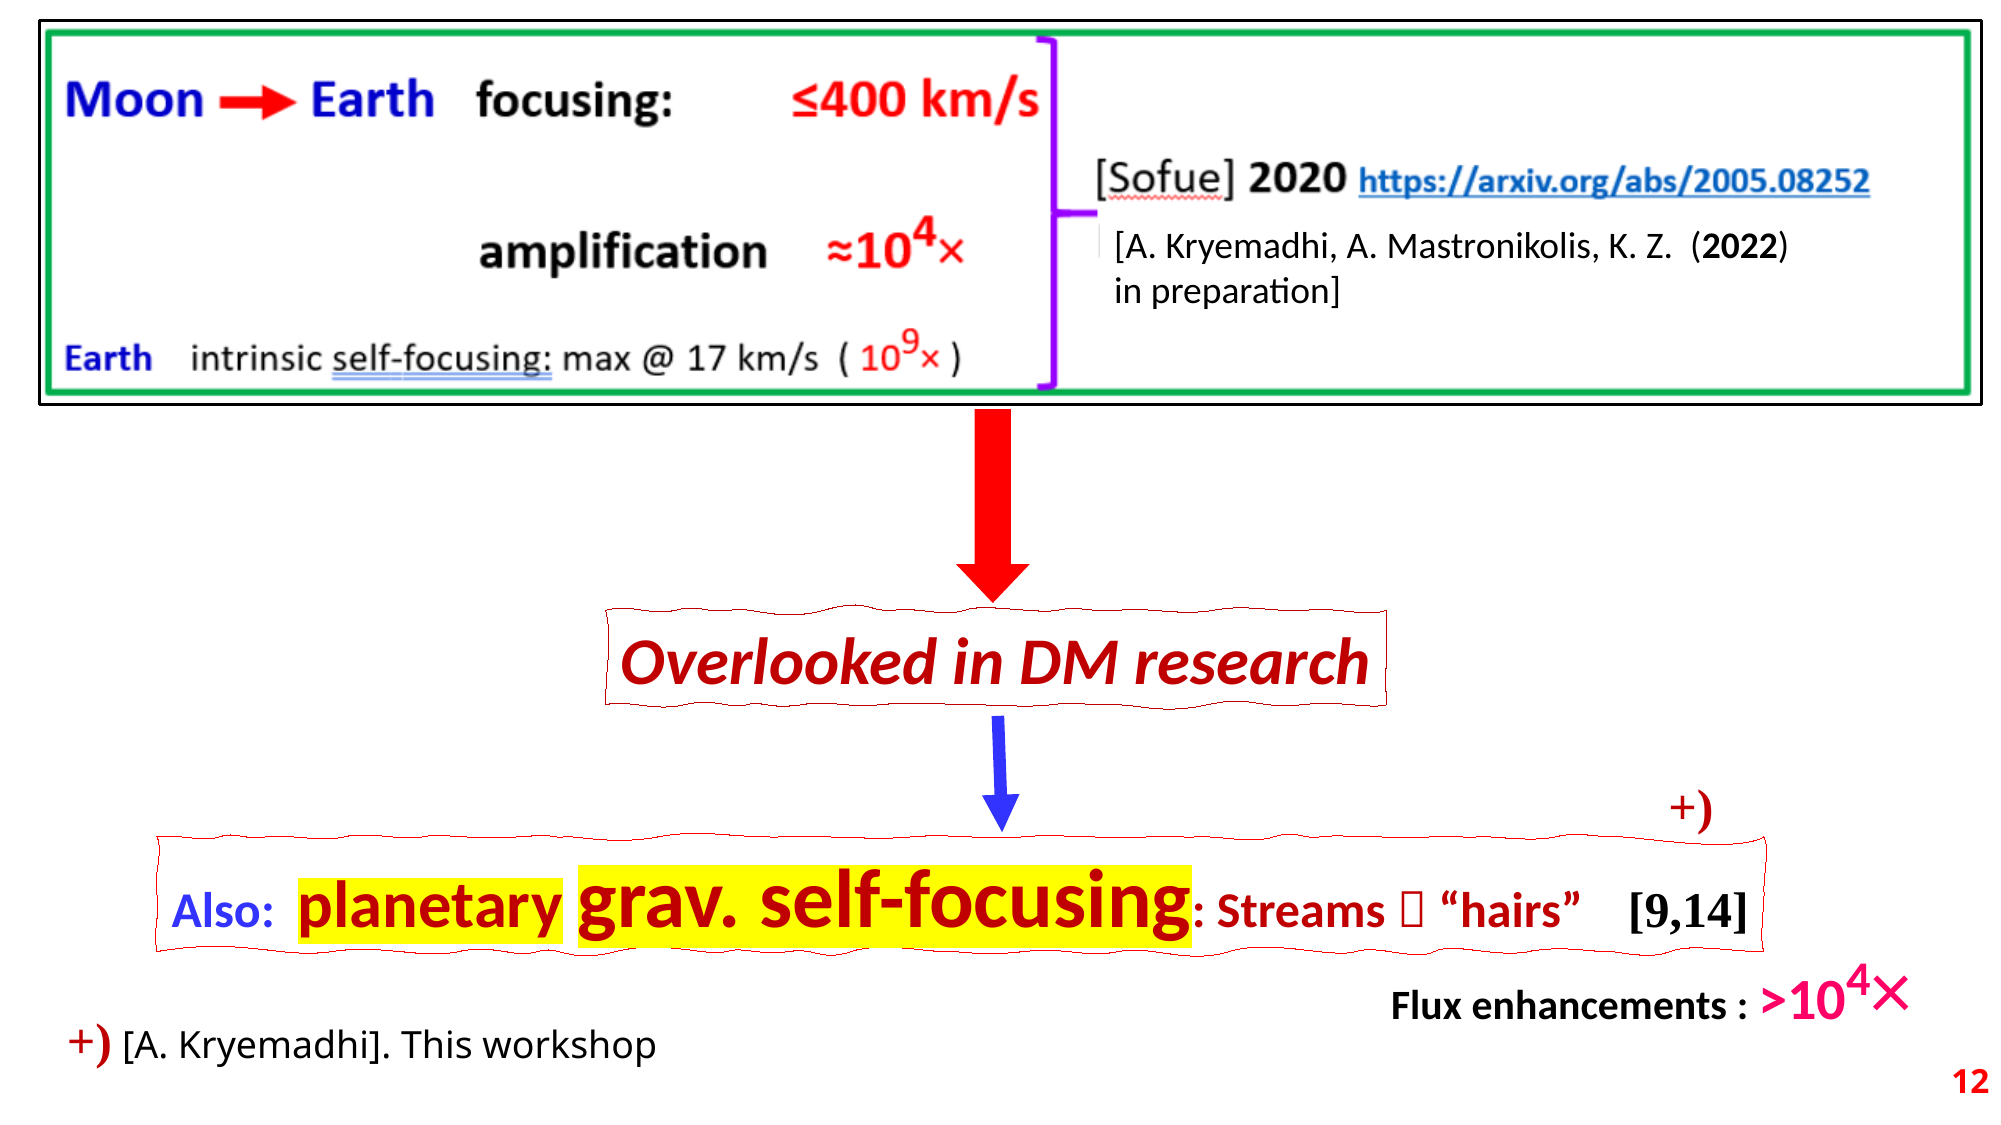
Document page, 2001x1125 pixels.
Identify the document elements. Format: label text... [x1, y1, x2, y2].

text_box Overlooked in DM research [605, 604, 1387, 710]
text_box Also: planetary grav. self-focusing: Streams  “hairs” [9,14] [155, 833, 1767, 957]
text_box Flux enhancements : >104× [1376, 929, 1928, 1044]
text_box 12 [1951, 1060, 1990, 1101]
text_box +) [A. Kryemadhi]. This workshop [52, 1001, 673, 1077]
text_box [997, 715, 1003, 833]
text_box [41, 21, 1981, 404]
text_box +) [1653, 767, 1741, 842]
text_box [958, 410, 1027, 602]
